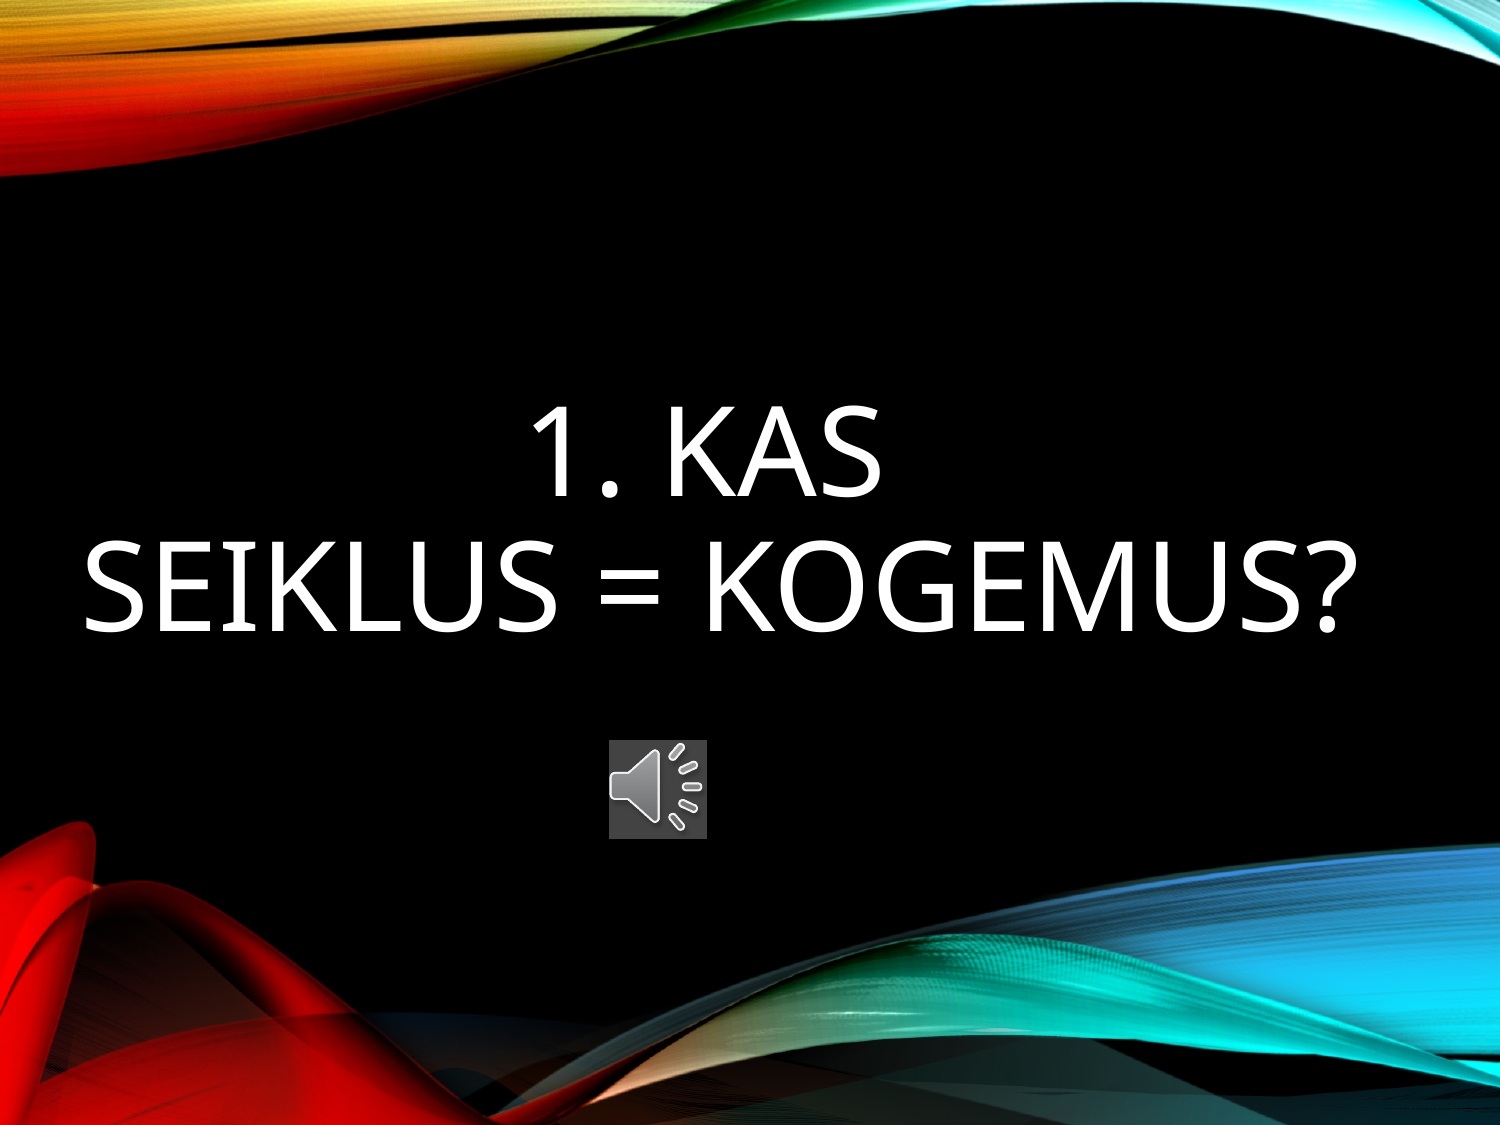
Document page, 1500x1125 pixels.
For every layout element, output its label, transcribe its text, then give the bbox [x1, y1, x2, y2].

picture [0, 739, 1500, 1125]
picture [0, 0, 1500, 178]
title 1. KAS seiklus = kogemus? [53, 349, 1388, 667]
